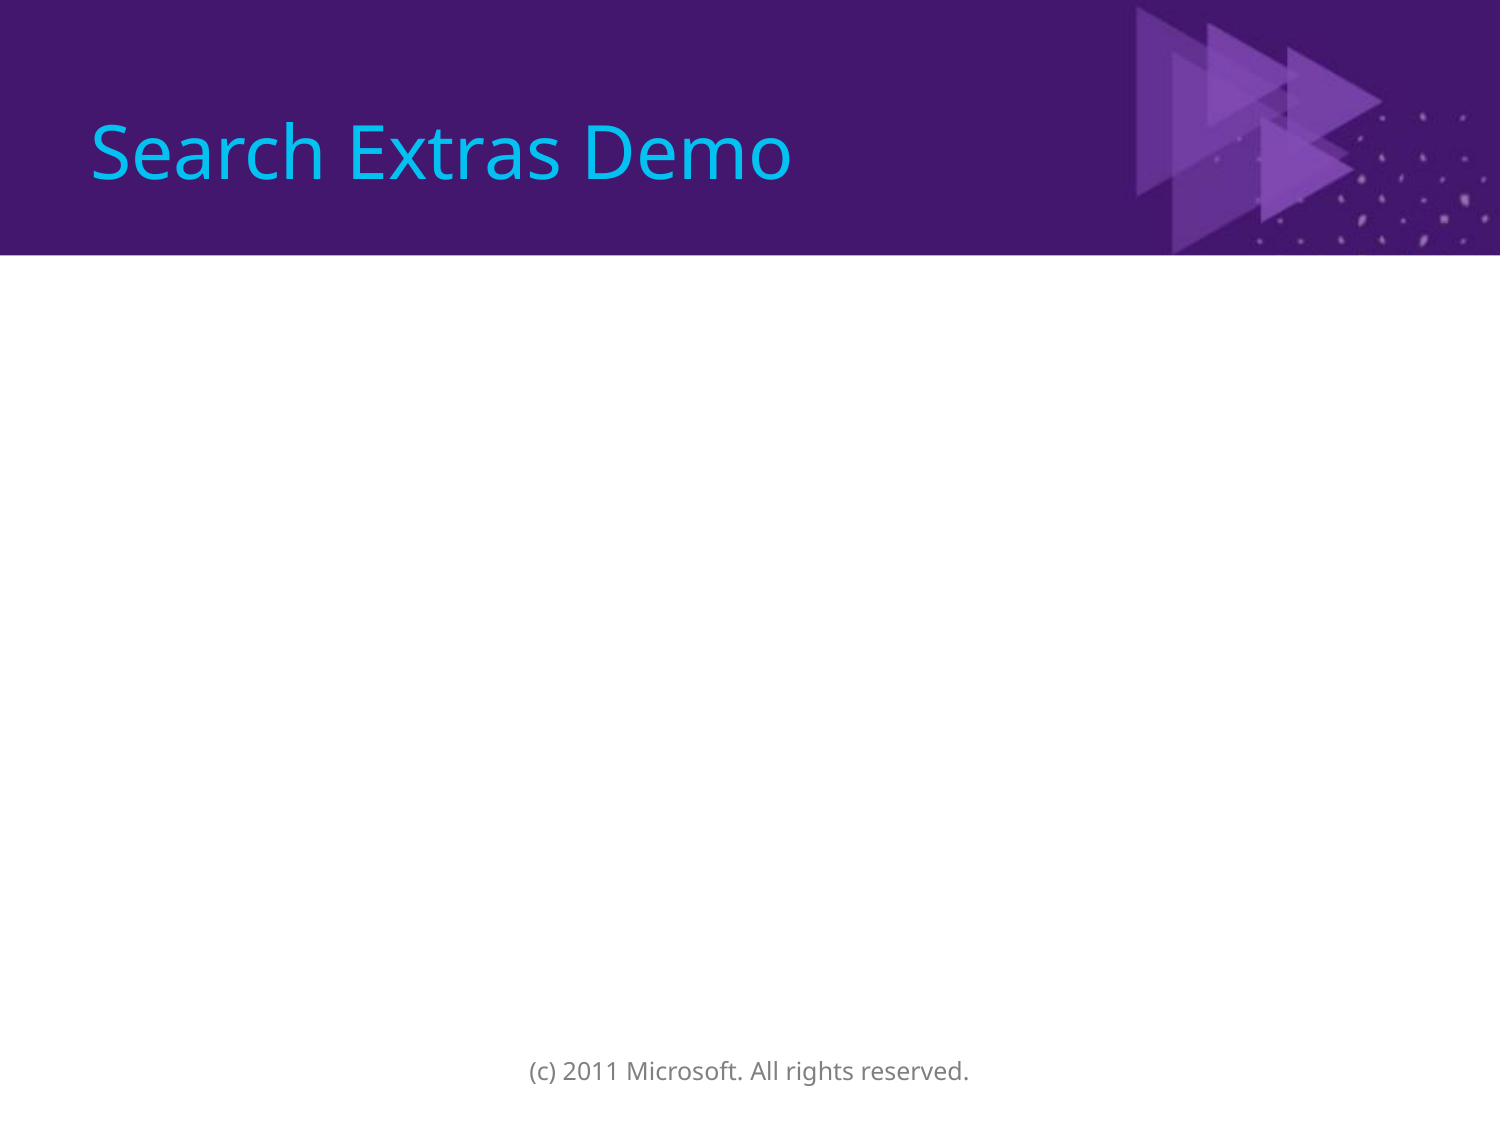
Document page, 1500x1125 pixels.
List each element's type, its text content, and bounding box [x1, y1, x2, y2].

footer (c) 2011 Microsoft. All rights reserved. [512, 1042, 988, 1103]
title Search Extras Demo [75, 56, 1425, 244]
picture [0, 0, 1500, 255]
